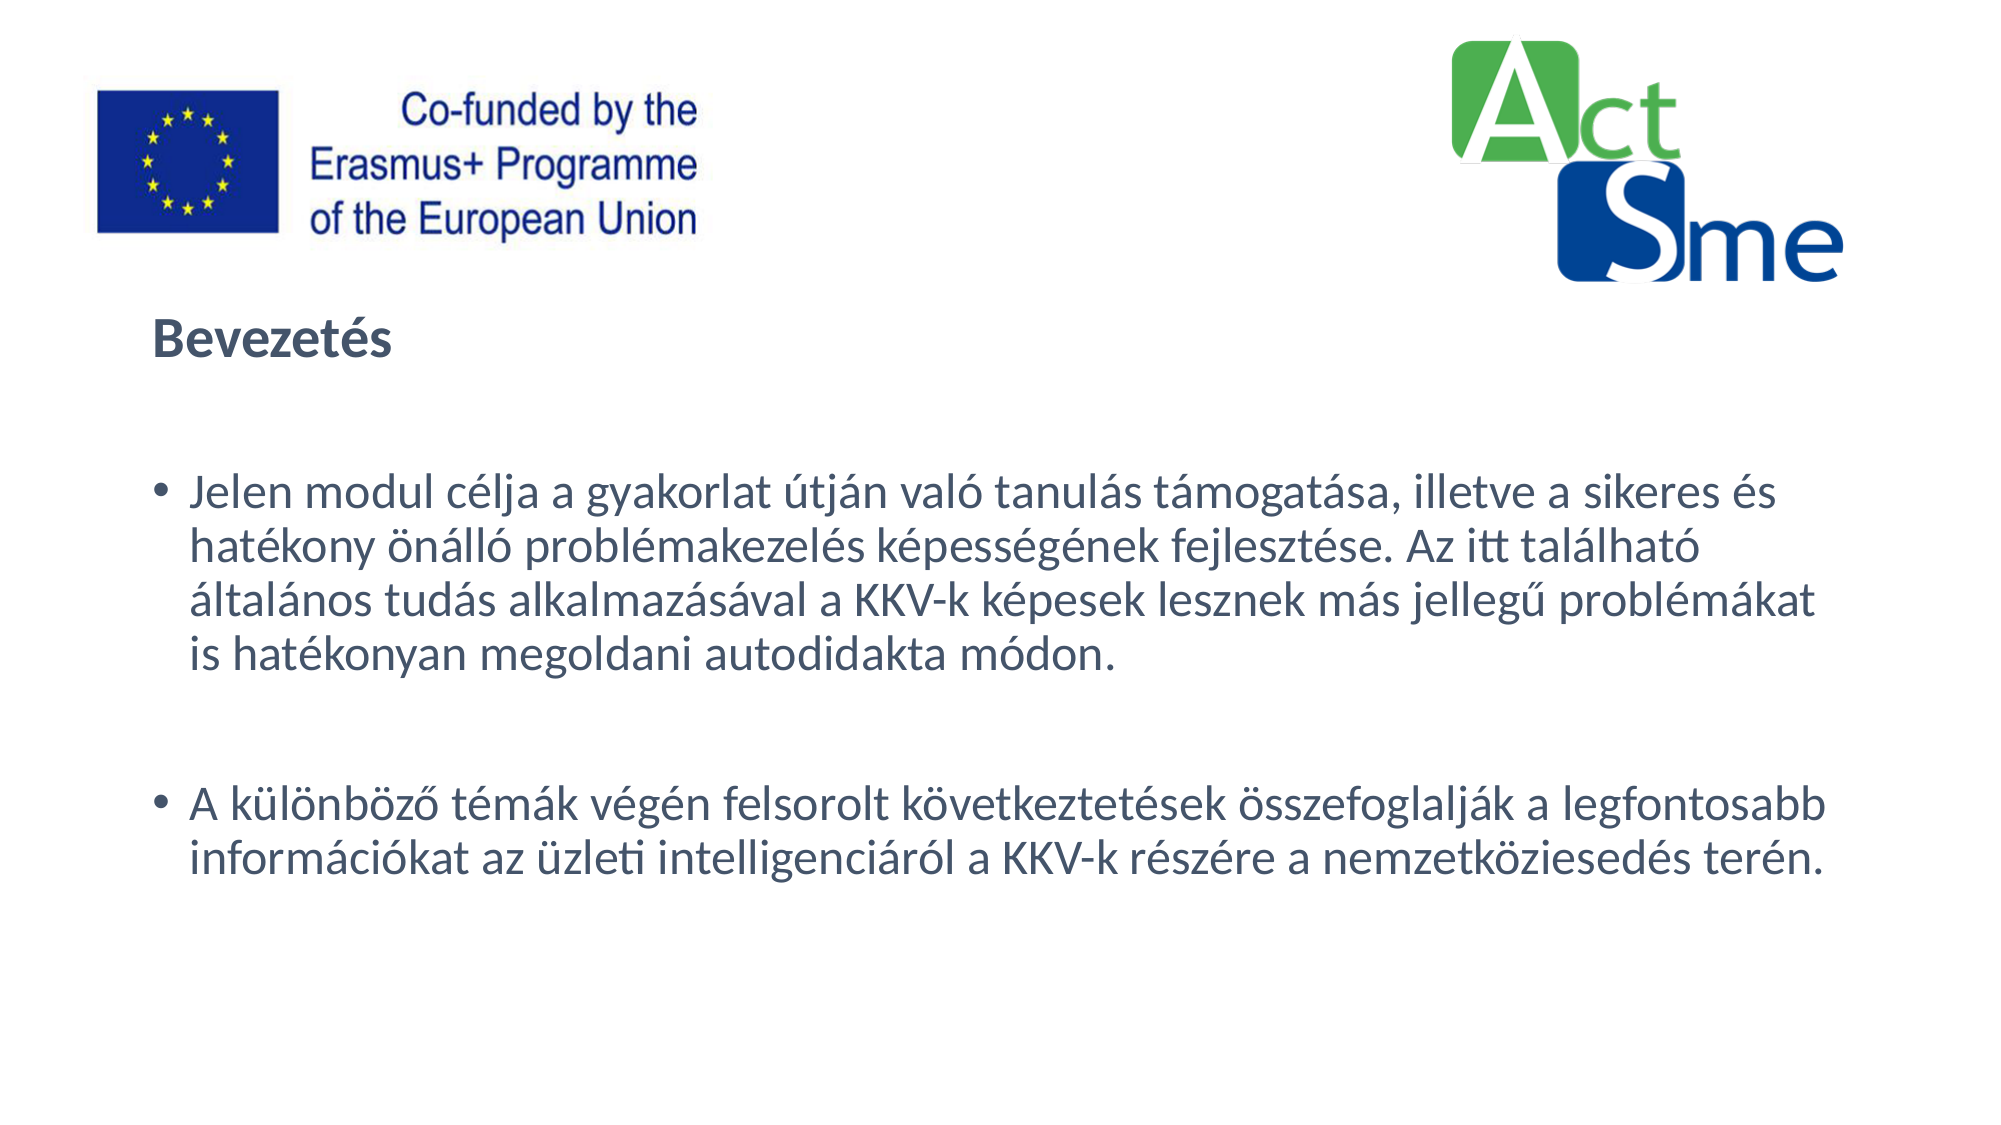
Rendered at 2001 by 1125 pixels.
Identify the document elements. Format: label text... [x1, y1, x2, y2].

picture [83, 58, 715, 270]
list Bevezetés Jelen modul célja a gyakorlat útján való tanulás támogatása, illetve a sikeres és hatékony önálló problémakezelés képességének fejlesztése. Az itt található általános tudás alkalmazásával a KKV-k képesek lesznek más jellegű problémákat is hatékonyan megoldani autodidakta módon. A különböző témák végén felsorolt következtetések összefoglalják a legfontosabb információkat az üzleti intelligenciáról a KKV-k részére a nemzetköziesedés terén. [137, 299, 1863, 1014]
picture [1439, 30, 1863, 298]
